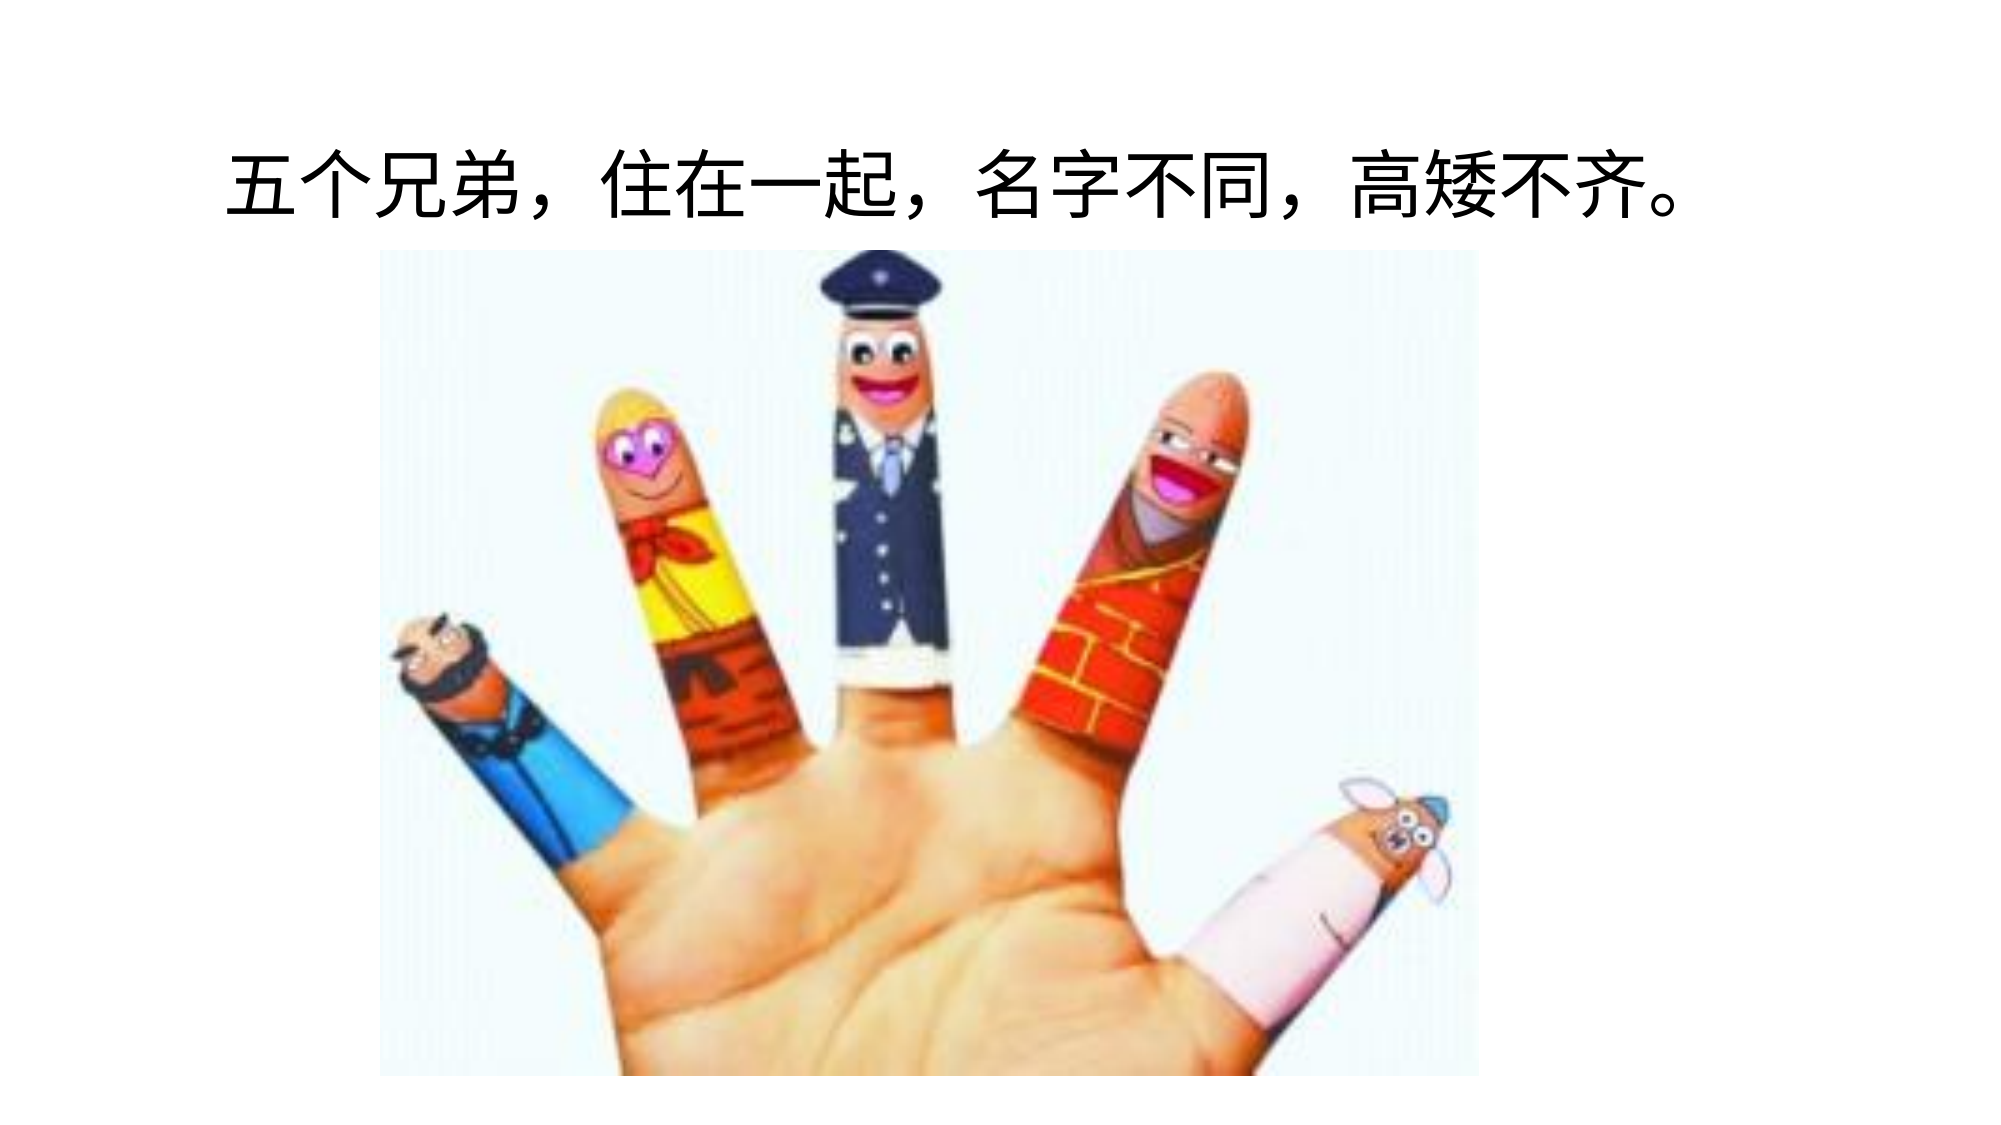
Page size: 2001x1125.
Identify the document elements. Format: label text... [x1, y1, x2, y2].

picture [380, 250, 1479, 1076]
text_box 五个兄弟，住在一起，名字不同，高矮不齐。 [208, 40, 1865, 236]
